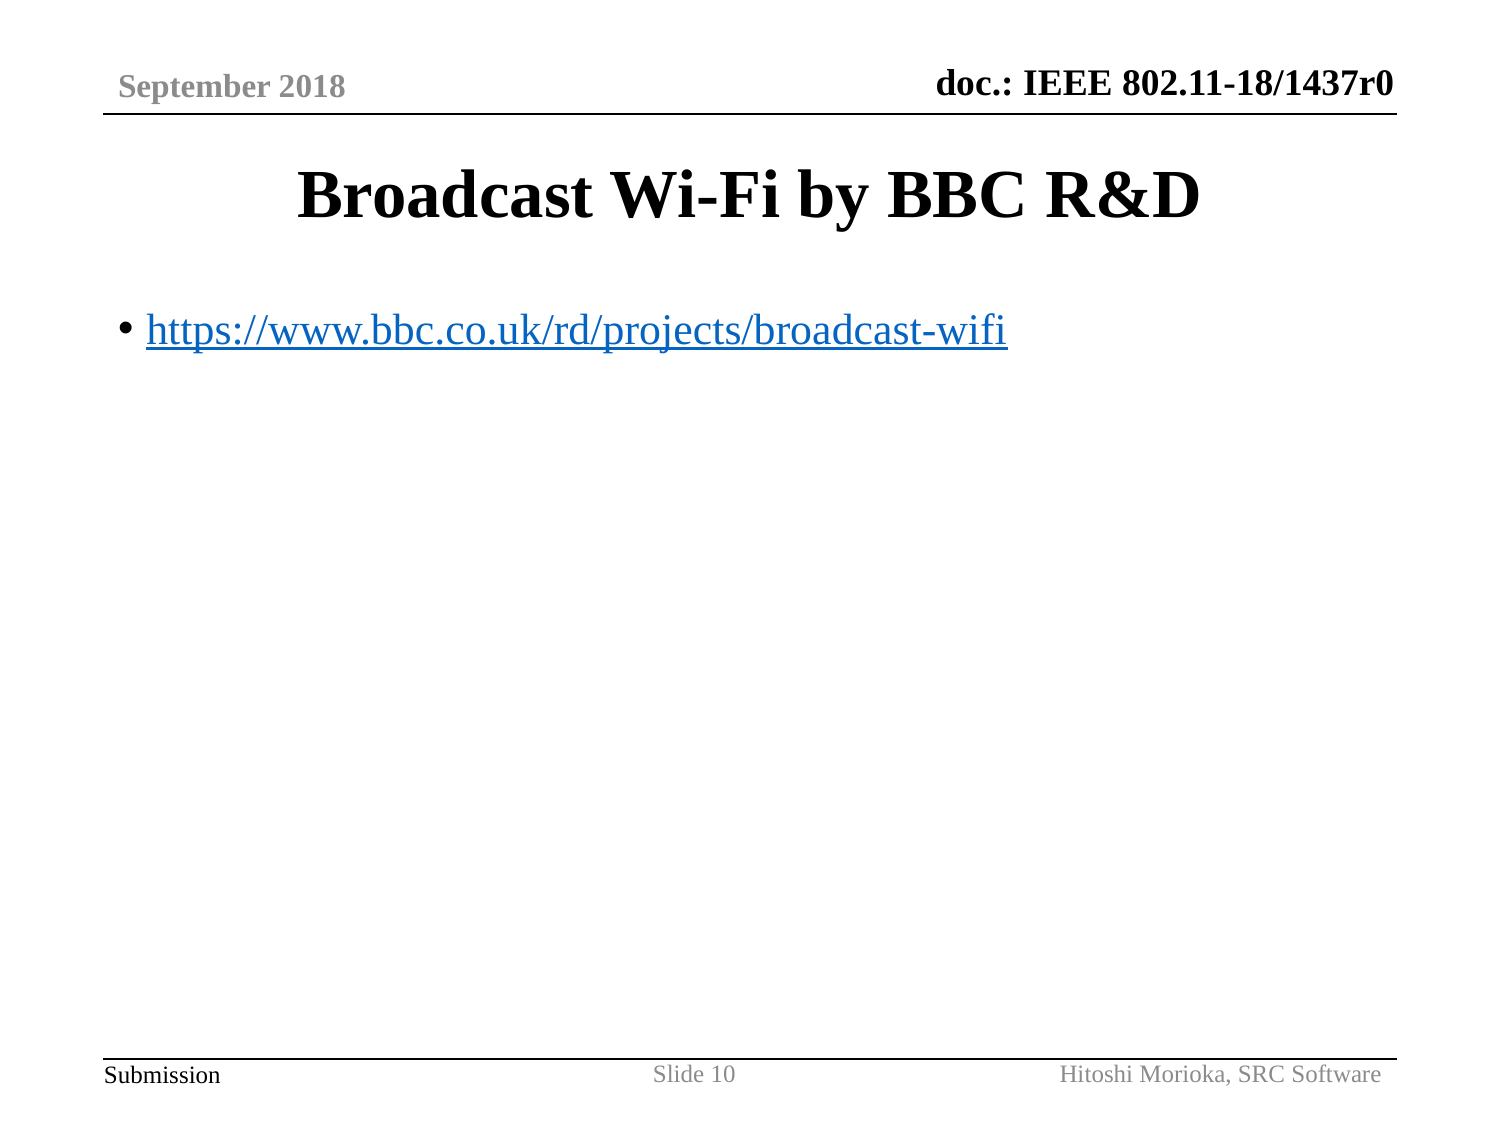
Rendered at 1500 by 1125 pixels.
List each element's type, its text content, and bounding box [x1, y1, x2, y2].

slide_number Slide 10 [525, 1042, 864, 1103]
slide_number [103, 53, 441, 114]
footer Hitoshi Morioka, SRC Software [890, 1042, 1397, 1103]
list https://www.bbc.co.uk/rd/projects/broadcast-wifi [103, 299, 1397, 1014]
title Broadcast Wi-Fi by BBC R&D [103, 113, 1397, 278]
